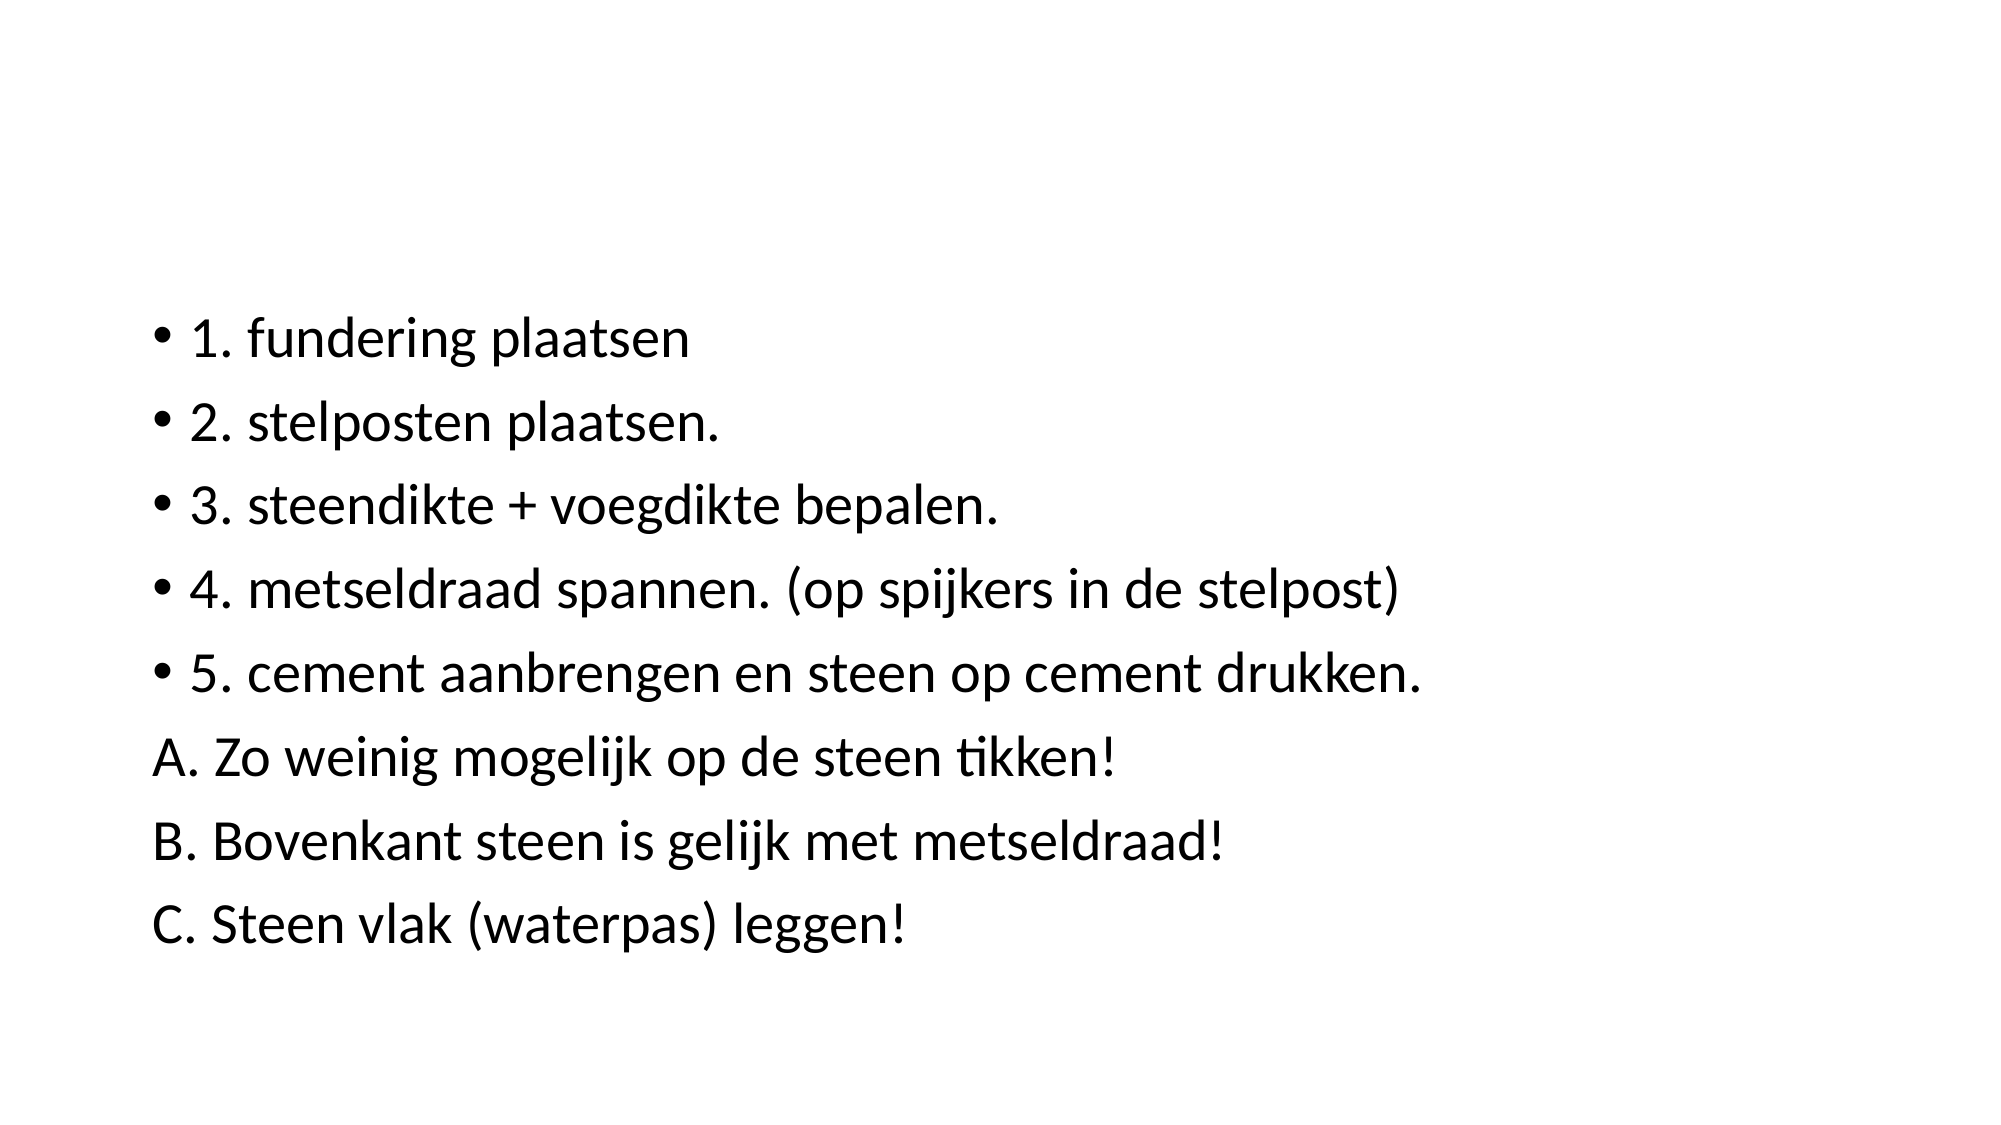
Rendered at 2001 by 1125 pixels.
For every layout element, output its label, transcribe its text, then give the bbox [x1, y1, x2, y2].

list 1. fundering plaatsen 2. stelposten plaatsen. 3. steendikte + voegdikte bepalen. 4. metseldraad spannen. (op spijkers in de stelpost) 5. cement aanbrengen en steen op cement drukken. A. Zo weinig mogelijk op de steen tikken! B. Bovenkant steen is gelijk met metseldraad! C. Steen vlak (waterpas) leggen! [137, 299, 1863, 1014]
